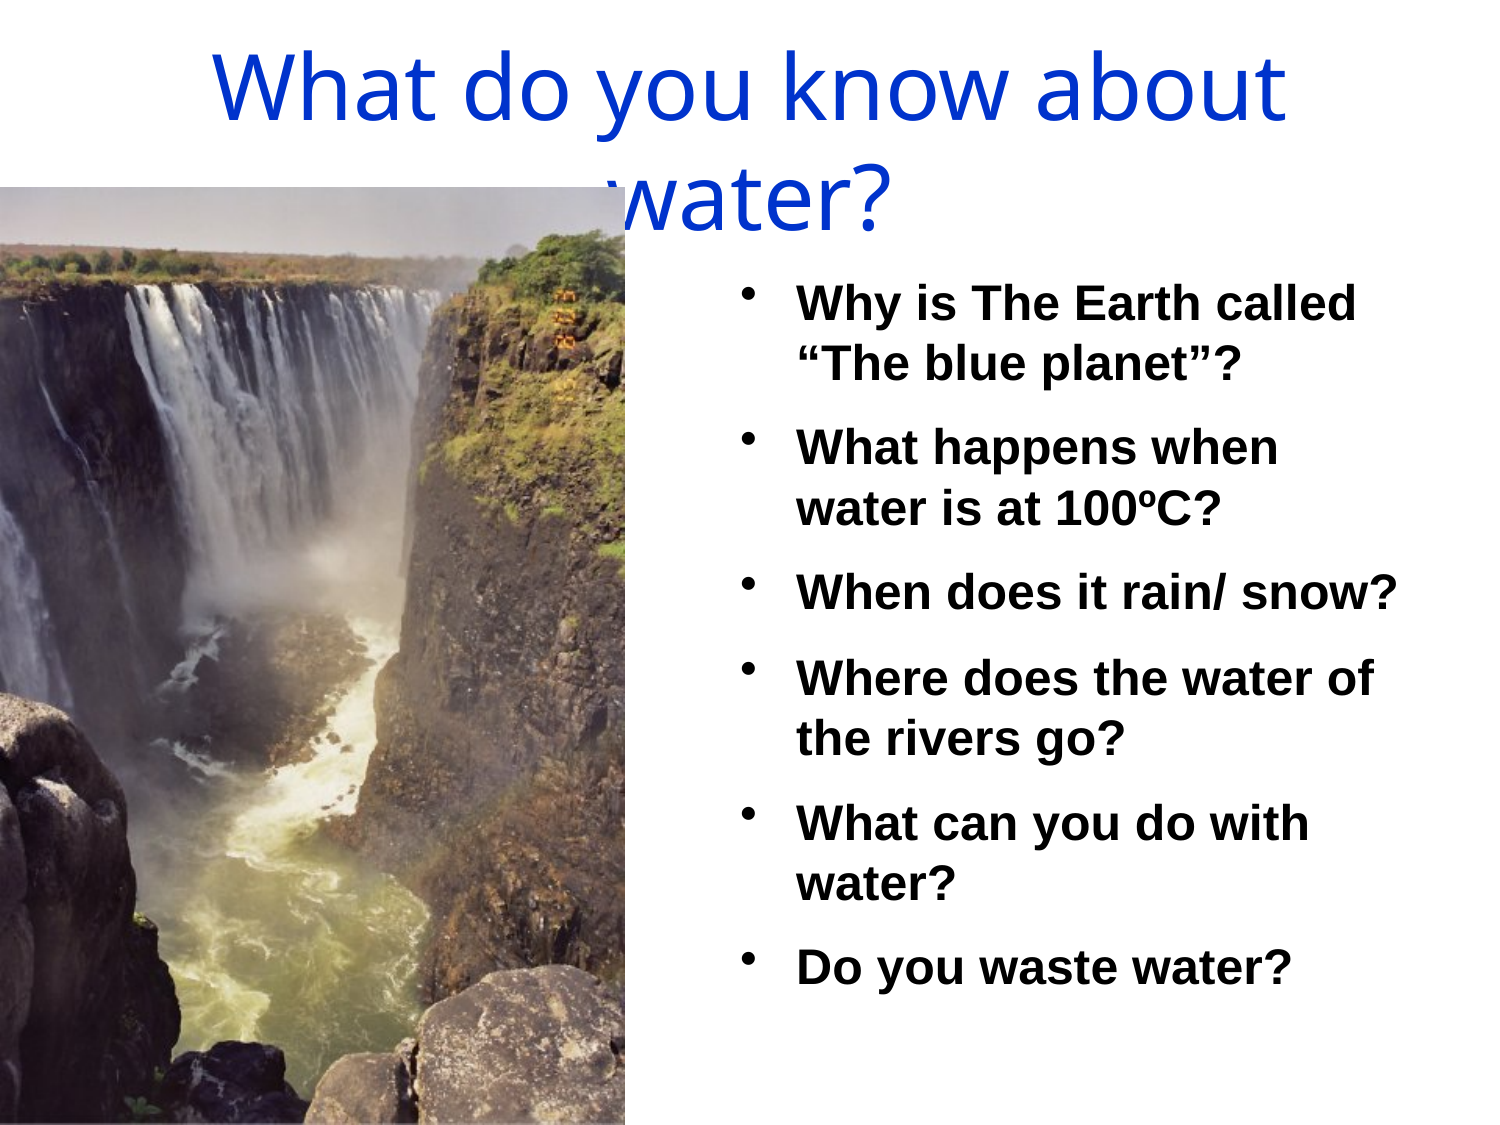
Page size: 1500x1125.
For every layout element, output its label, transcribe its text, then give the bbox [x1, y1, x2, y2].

title What do you know about water? [74, 44, 1426, 233]
list Why is The Earth called “The blue planet”? What happens when water is at 100ºC? When does it rain/ snow? Where does the water of the rivers go? What can you do with water? Do you waste water? [724, 262, 1426, 1076]
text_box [0, 187, 626, 1125]
